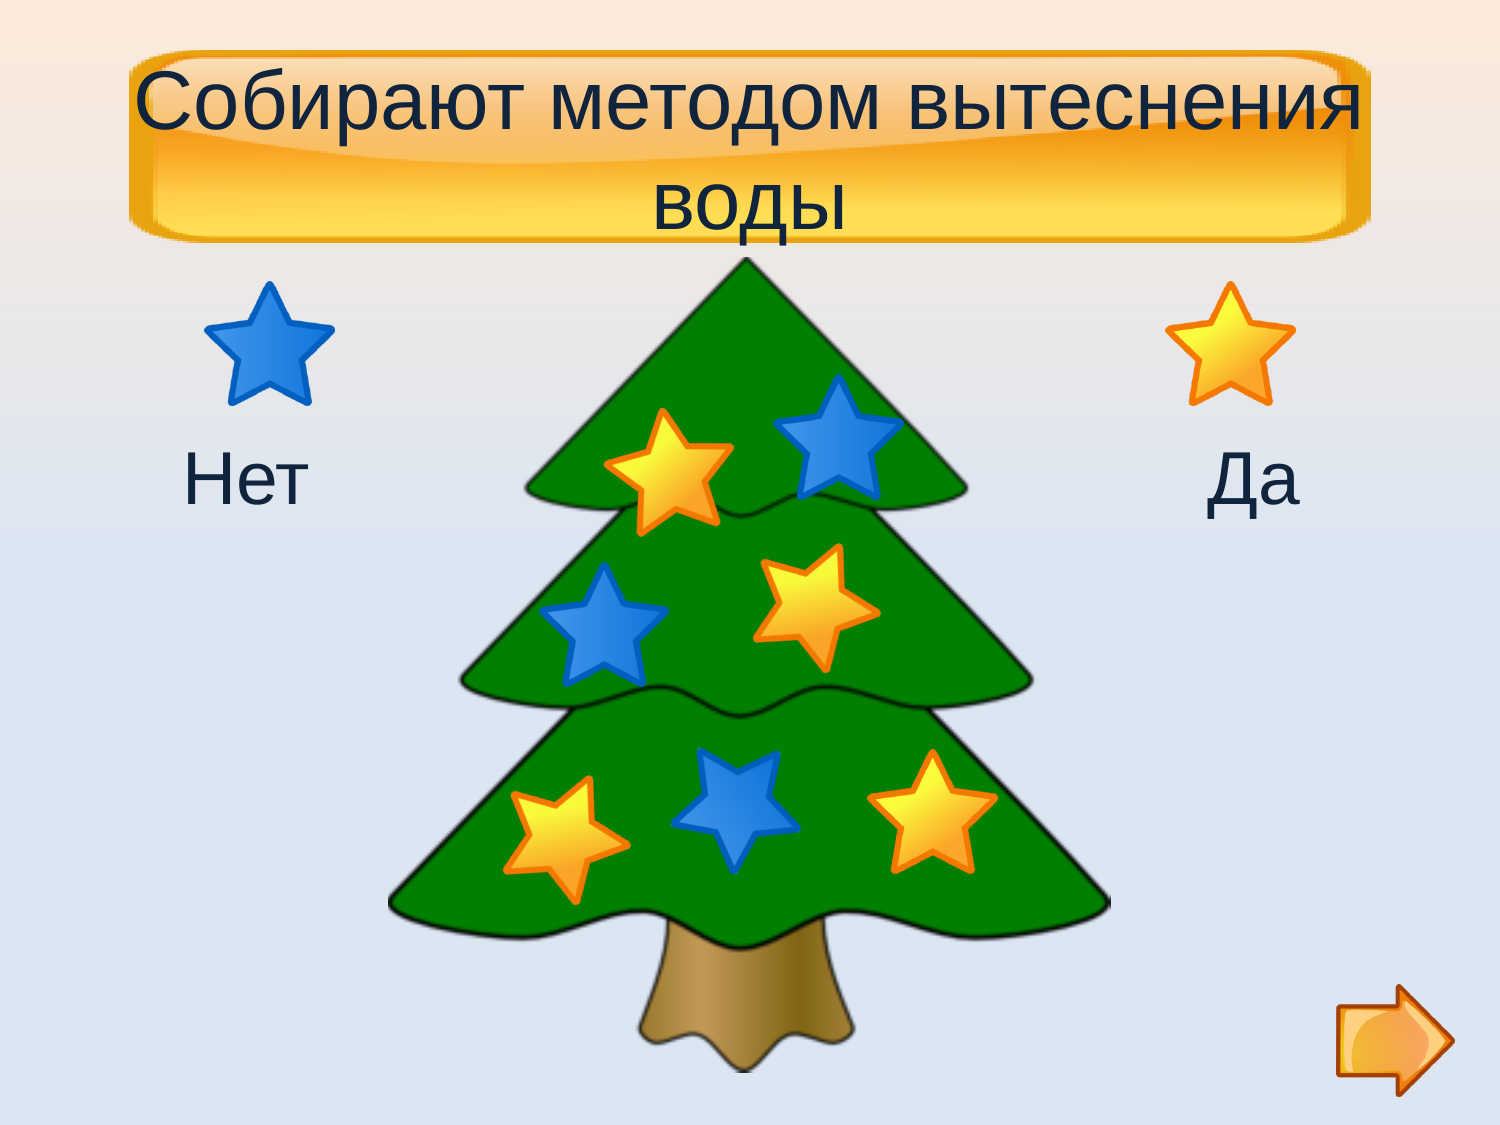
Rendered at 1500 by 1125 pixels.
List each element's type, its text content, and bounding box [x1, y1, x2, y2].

picture [1165, 281, 1296, 406]
picture [1335, 984, 1455, 1097]
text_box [110, 46, 1389, 247]
text_box Нет [115, 414, 377, 535]
picture [204, 280, 335, 406]
picture [388, 257, 1112, 1073]
text_box Да [1123, 414, 1385, 535]
